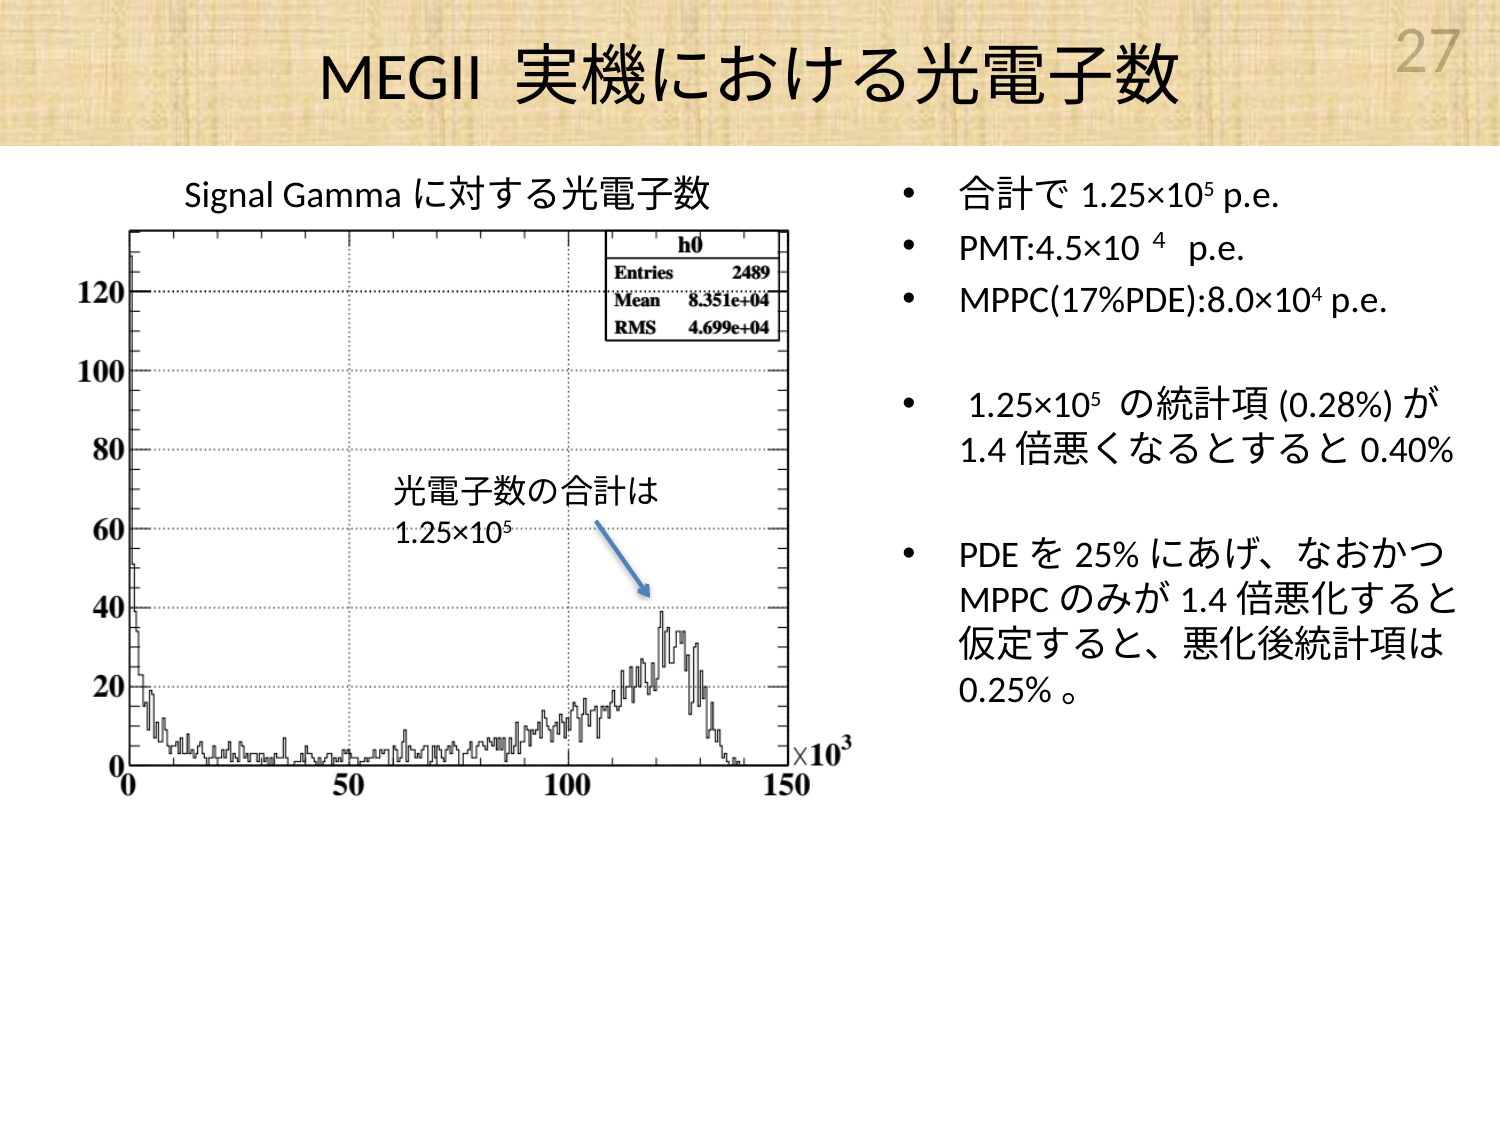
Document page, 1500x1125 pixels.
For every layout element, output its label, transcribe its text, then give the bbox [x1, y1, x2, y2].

title MEGII 実機における光電子数 [0, 0, 1500, 146]
picture [0, 162, 864, 847]
list 合計で1.25×105 p.e. PMT:4.5×10４ p.e. MPPC(17%PDE):8.0×104 p.e. 1.25×105 の統計項(0.28%)が1.4倍悪くなるとすると0.40% PDEを25%にあげ、なおかつMPPCのみが1.4倍悪化すると仮定すると、悪化後統計項は0.25%。 [887, 162, 1478, 1028]
slide_number 27 [1325, 15, 1478, 76]
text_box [595, 520, 651, 599]
